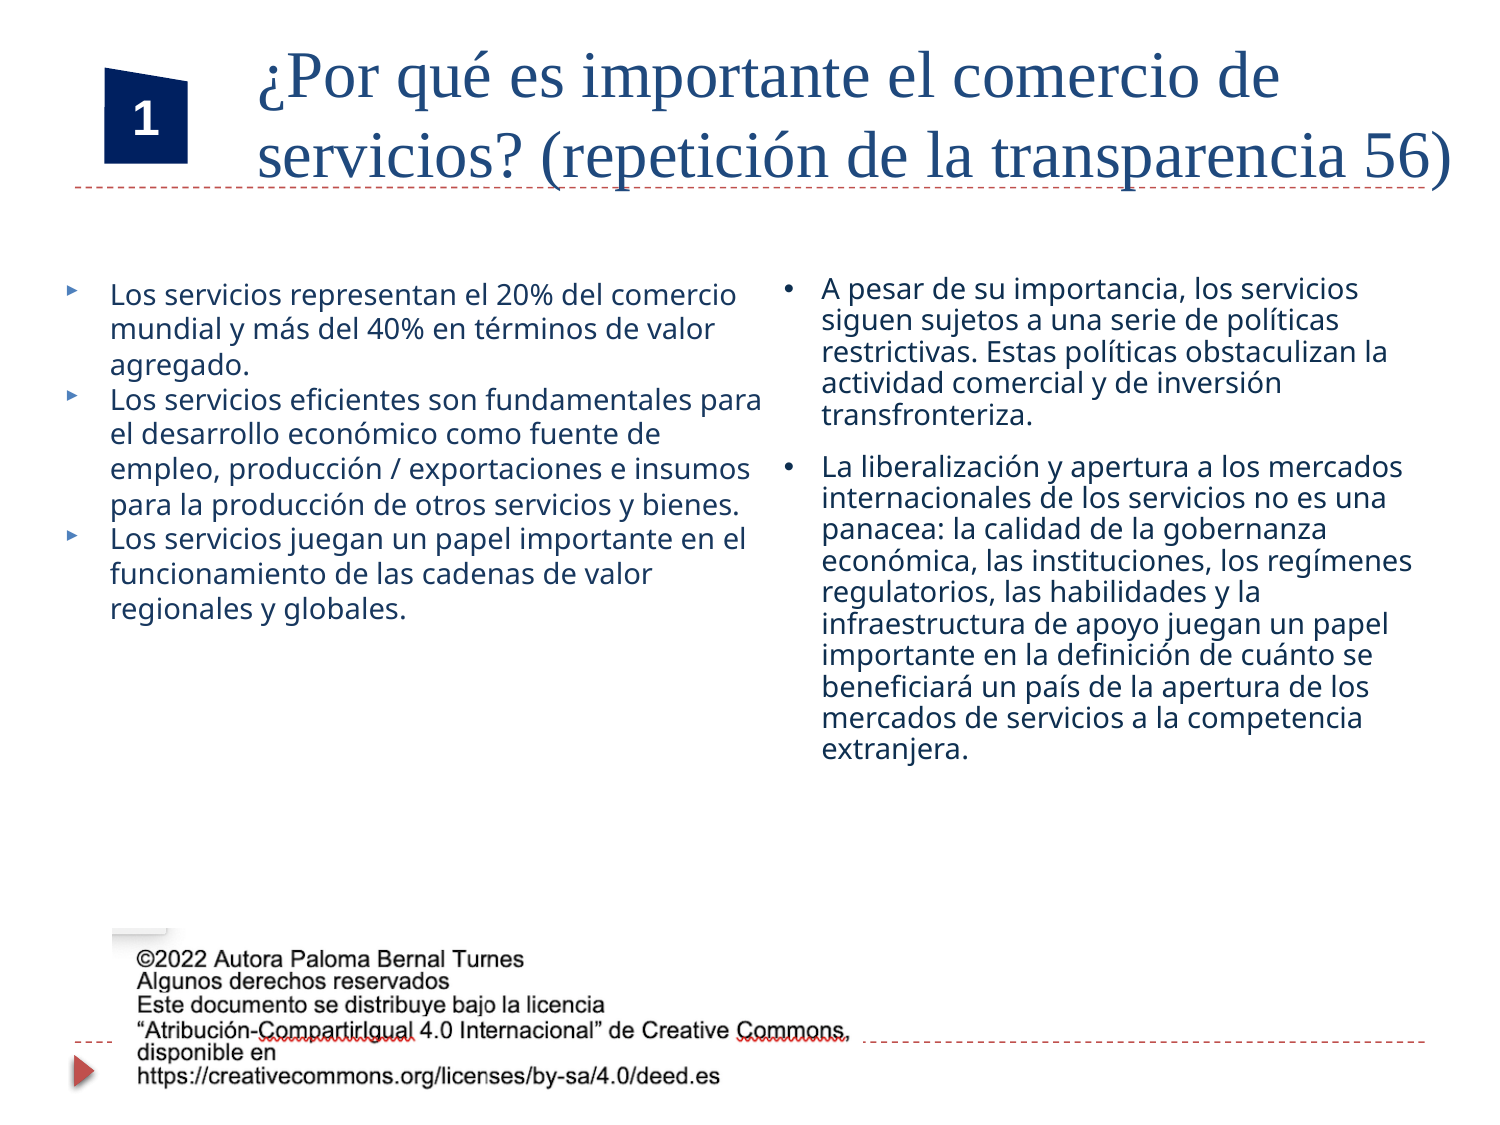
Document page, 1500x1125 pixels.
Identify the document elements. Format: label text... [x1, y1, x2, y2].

picture [111, 928, 863, 1098]
text_box A pesar de su importancia, los servicios siguen sujetos a una serie de políticas restrictivas. Estas políticas obstaculizan la actividad comercial y de inversión transfronteriza. La liberalización y apertura a los mercados internacionales de los servicios no es una panacea: la calidad de la gobernanza económica, las instituciones, los regímenes regulatorios, las habilidades y la infraestructura de apoyo juegan un papel importante en la definición de cuánto se beneficiará un país de la apertura de los mercados de servicios a la competencia extranjera. [772, 268, 1449, 734]
text_box 1 [104, 67, 188, 164]
title ¿Por qué es importante el comercio de servicios? (repetición de la transparencia 56) [242, 101, 1500, 198]
text_box Los servicios representan el 20% del comercio mundial y más del 40% en términos de valor agregado. Los servicios eficientes son fundamentales para el desarrollo económico como fuente de empleo, producción / exportaciones e insumos para la producción de otros servicios y bienes. Los servicios juegan un papel importante en el funcionamiento de las cadenas de valor regionales y globales. [50, 268, 772, 568]
